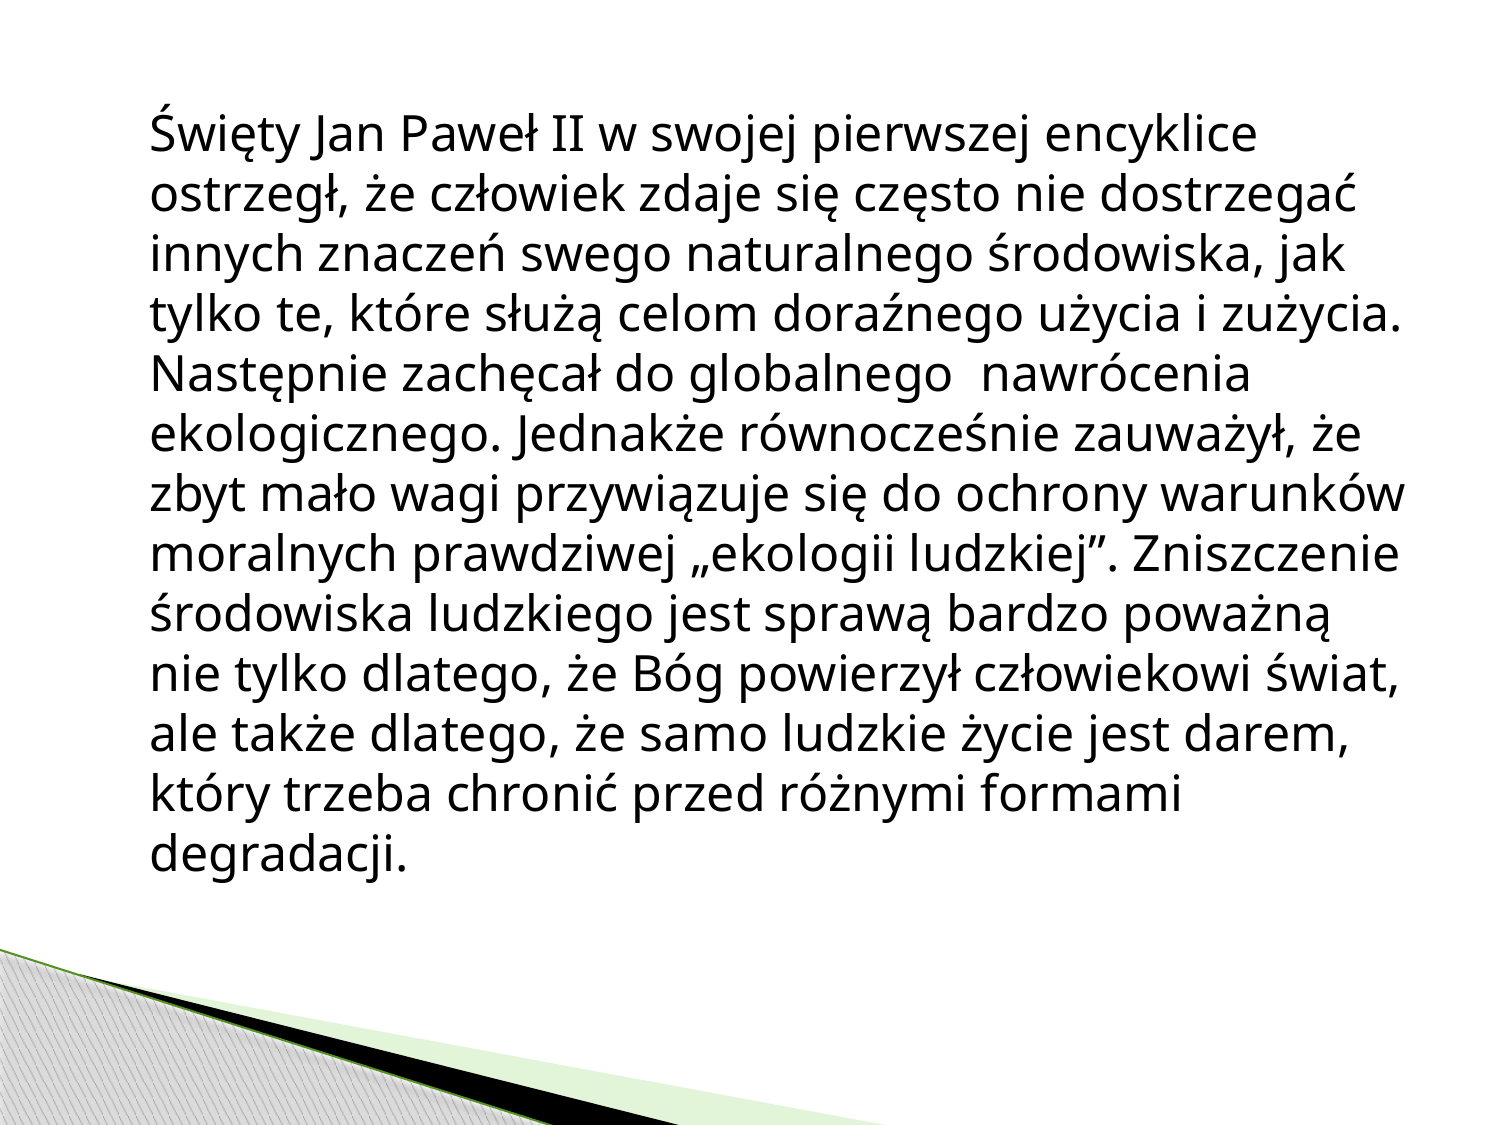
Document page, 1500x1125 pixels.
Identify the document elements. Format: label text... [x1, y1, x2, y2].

list Święty Jan Paweł II w swojej pierwszej encyklice ostrzegł, że człowiek zdaje się często nie dostrzegać innych znaczeń swego naturalnego środowiska, jak tylko te, które służą celom doraźnego użycia i zużycia. Następnie zachęcał do globalnego nawrócenia ekologicznego. Jednakże równocześnie zauważył, że zbyt mało wagi przywiązuje się do ochrony warunków moralnych prawdziwej „ekologii ludzkiej”. Zniszczenie środowiska ludzkiego jest sprawą bardzo poważną nie tylko dlatego, że Bóg powierzył człowiekowi świat, ale także dlatego, że samo ludzkie życie jest darem, który trzeba chronić przed różnymi formami degradacji. [75, 93, 1425, 986]
